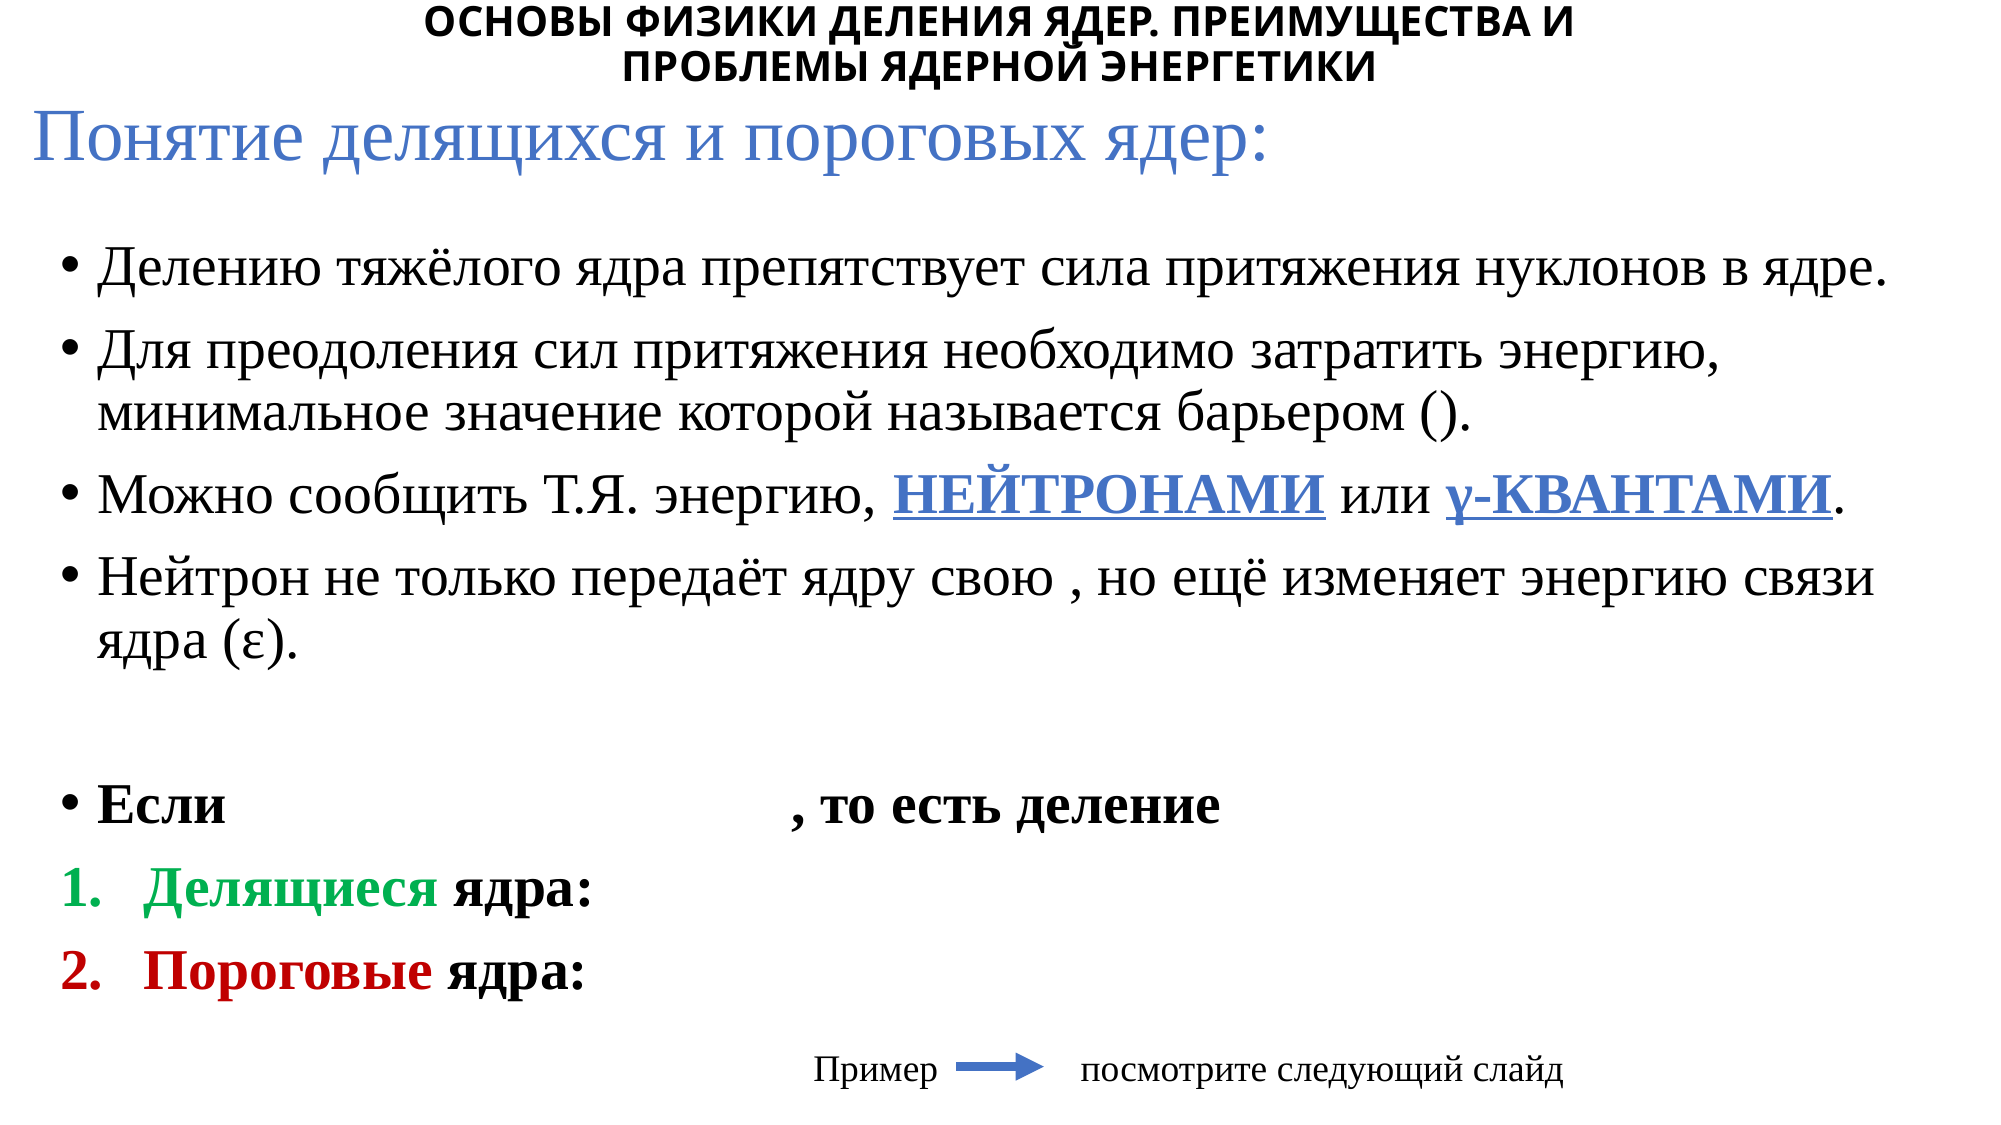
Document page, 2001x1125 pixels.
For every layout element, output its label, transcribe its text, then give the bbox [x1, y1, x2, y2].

title Понятие делящихся и пороговых ядер: [17, 81, 1863, 213]
text_box ОСНОВЫ ФИЗИКИ ДЕЛЕНИЯ ЯДЕР. ПРЕИМУЩЕСТВА И ПРОБЛЕМЫ ЯДЕРНОЙ ЭНЕРГЕТИКИ [0, 11, 2000, 81]
text_box Пример посмотрите следующий слайд [798, 1036, 1640, 1097]
